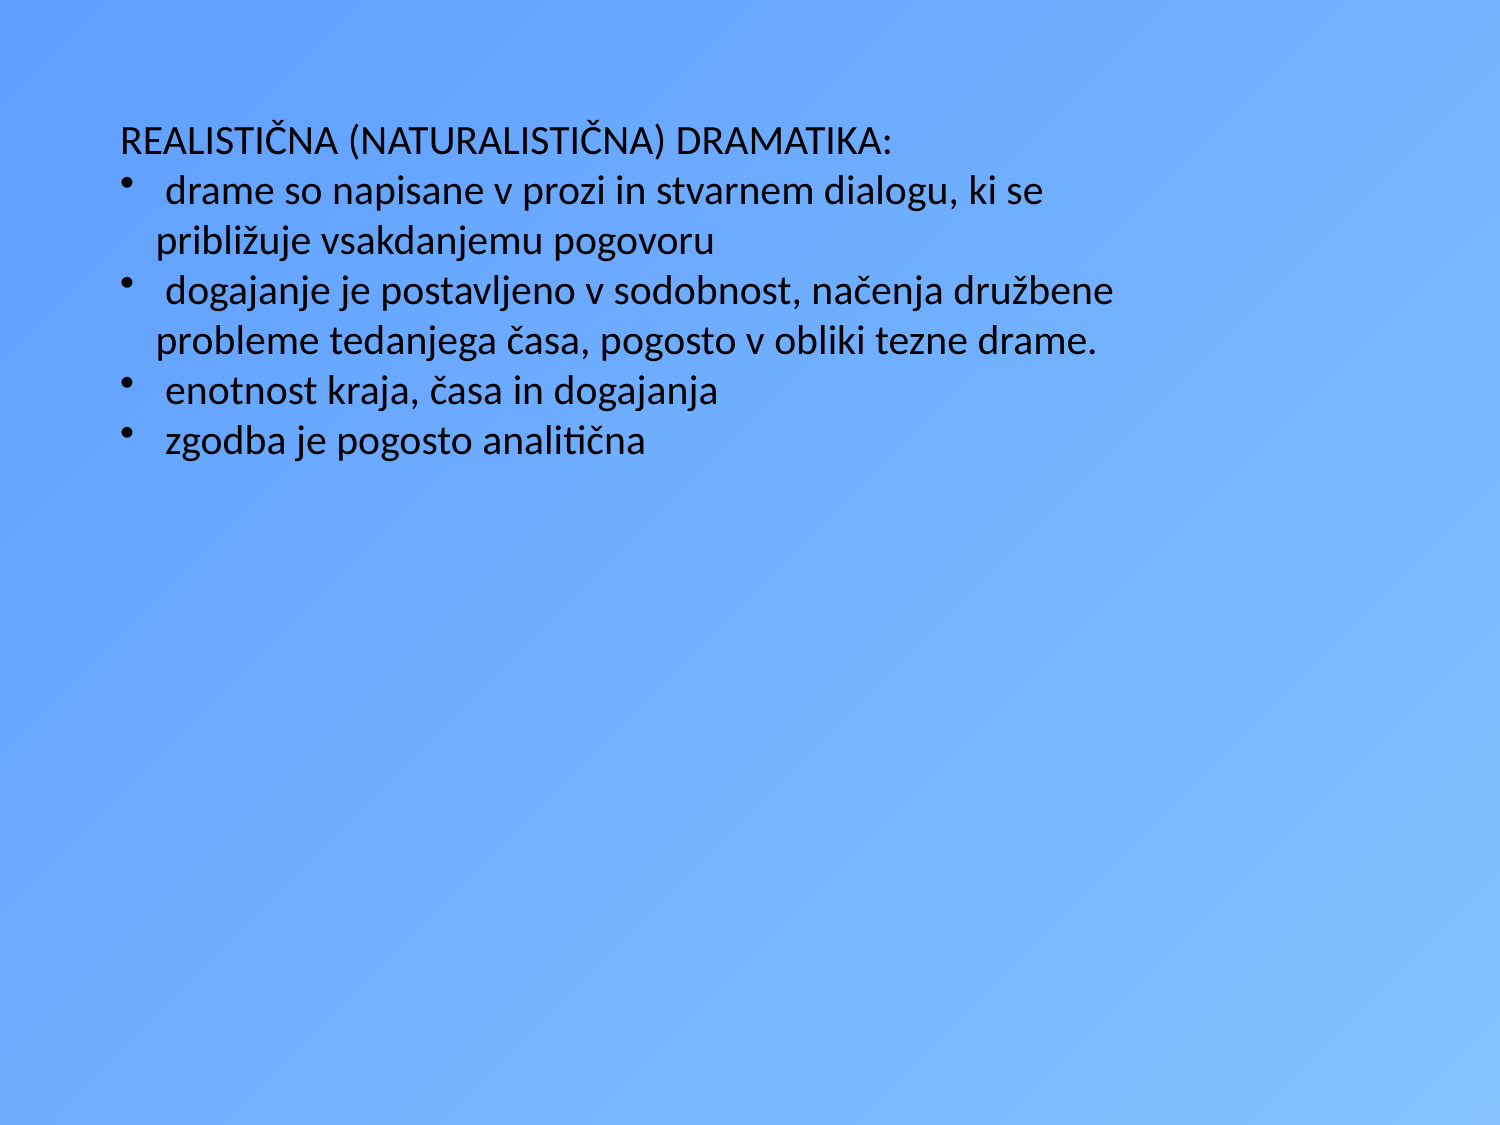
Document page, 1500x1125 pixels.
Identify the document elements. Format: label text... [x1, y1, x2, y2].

text_box REALISTIČNA (NATURALISTIČNA) DRAMATIKA: drame so napisane v prozi in stvarnem dialogu, ki se približuje vsakdanjemu pogovoru dogajanje je postavljeno v sodobnost, načenja družbene probleme tedanjega časa, pogosto v obliki tezne drame. enotnost kraja, časa in dogajanja zgodba je pogosto analitična [105, 105, 1219, 521]
